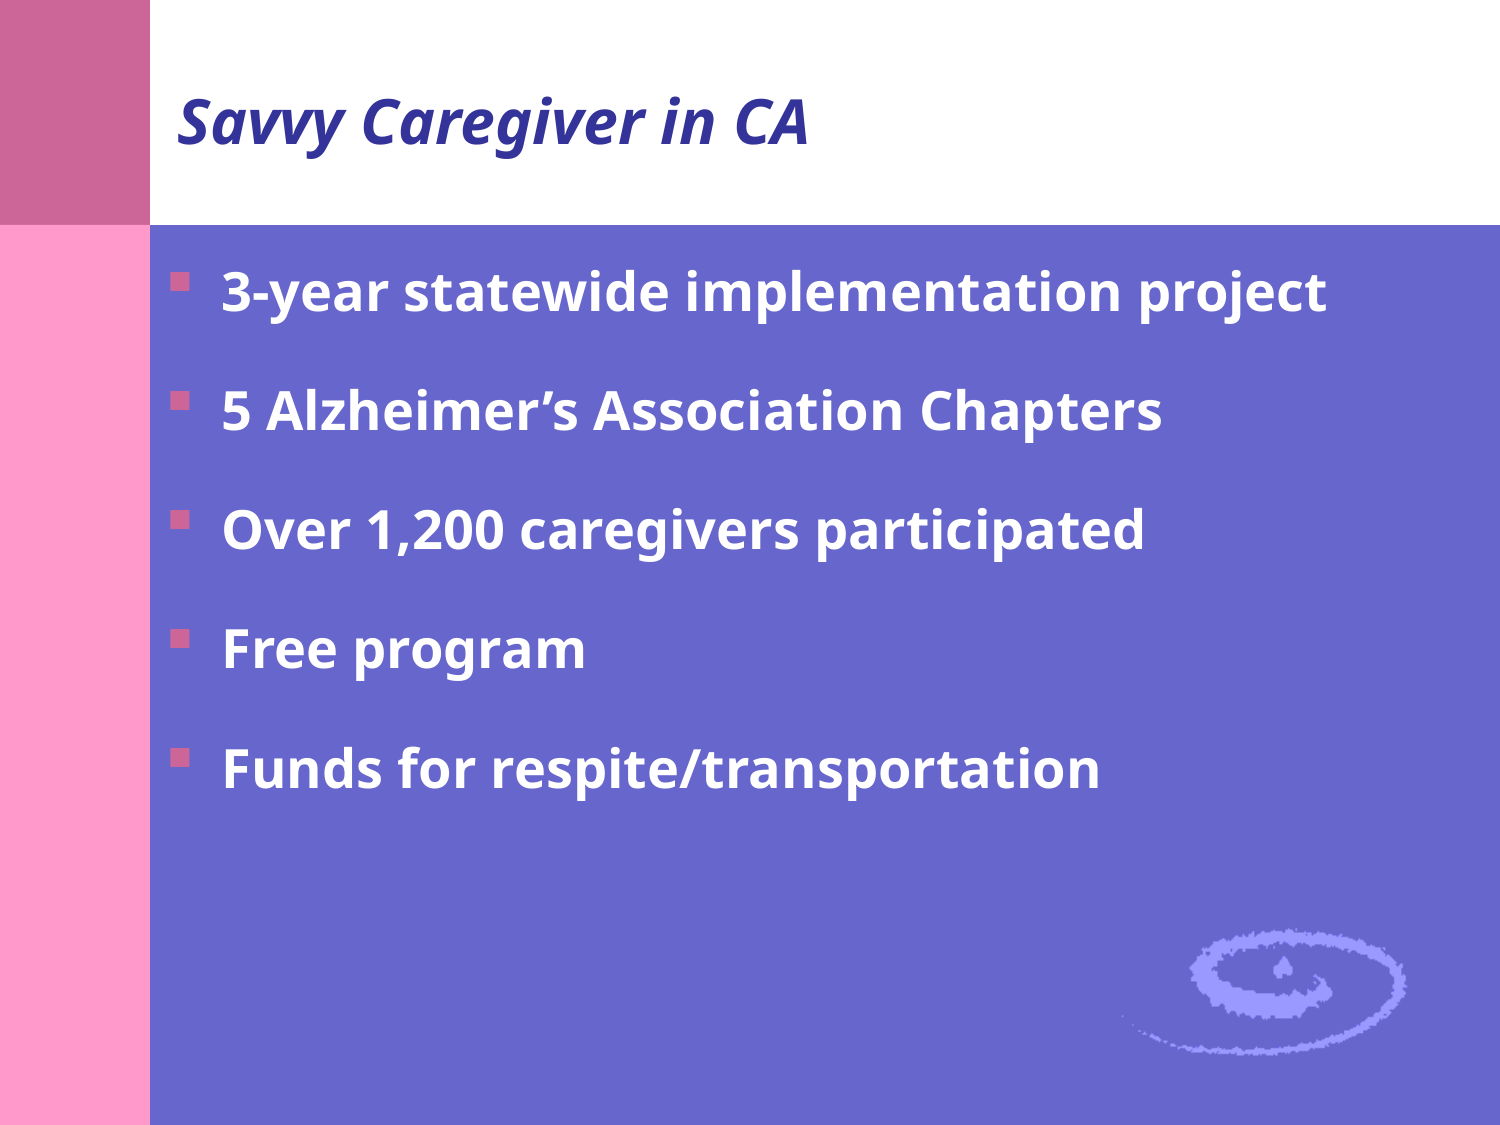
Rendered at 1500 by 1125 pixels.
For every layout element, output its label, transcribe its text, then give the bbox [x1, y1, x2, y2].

title Savvy Caregiver in CA [162, 75, 1400, 225]
list 3-year statewide implementation project 5 Alzheimer’s Association Chapters Over 1,200 caregivers participated Free program Funds for respite/transportation [150, 249, 1475, 1100]
